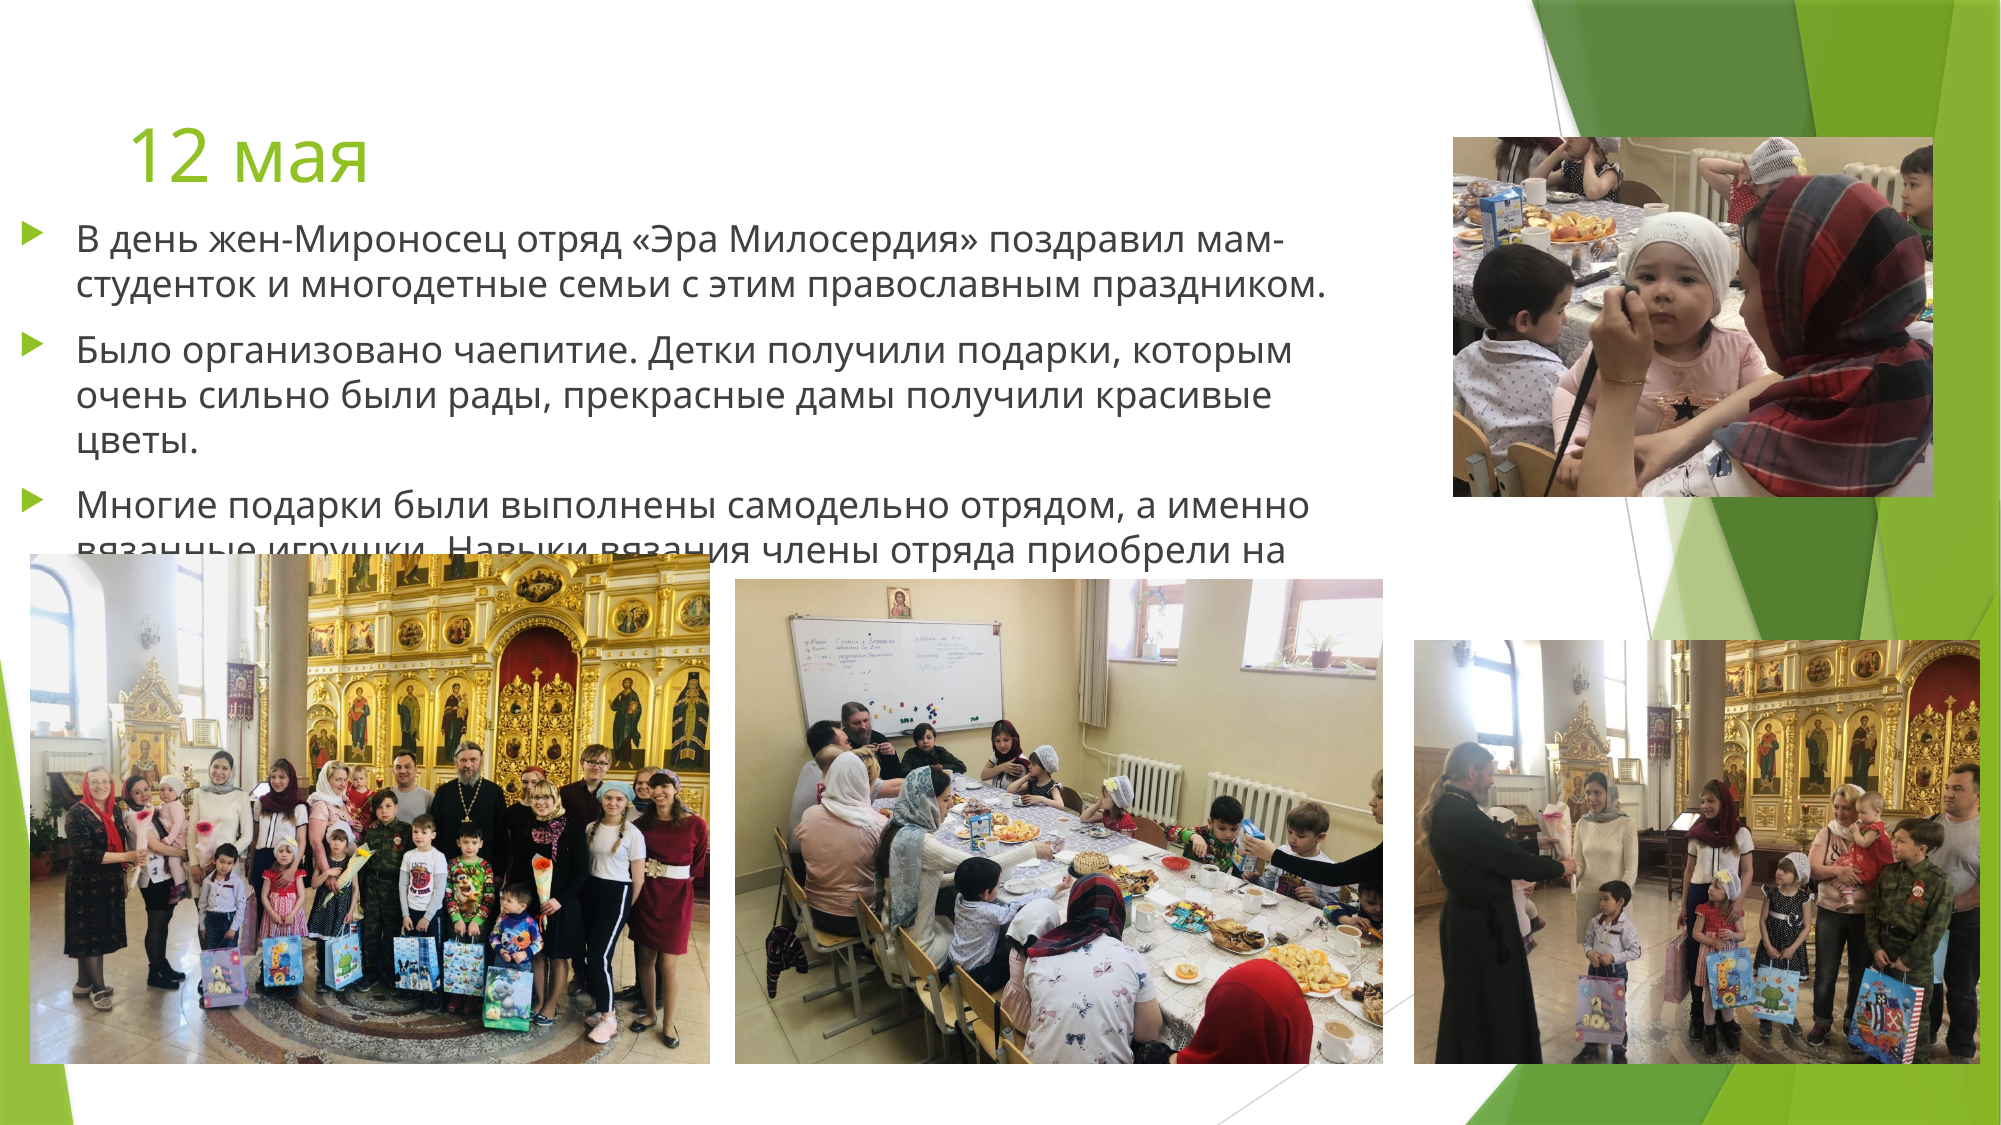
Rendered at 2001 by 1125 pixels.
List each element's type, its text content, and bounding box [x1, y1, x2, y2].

picture [29, 554, 710, 1065]
picture [735, 578, 1383, 1065]
picture [1413, 639, 1981, 1065]
title 12 мая [111, 99, 1522, 317]
list В день жен-Мироносец отряд «Эра Милосердия» поздравил мам-студенток и многодетные семьи с этим православным праздником. Было организовано чаепитие. Детки получили подарки, которым очень сильно были рады, прекрасные дамы получили красивые цветы. Многие подарки были выполнены самодельно отрядом, а именно вязанные игрушки. Навыки вязания члены отряда приобрели на мастер классах. [4, 207, 1415, 555]
picture [1453, 136, 1934, 497]
